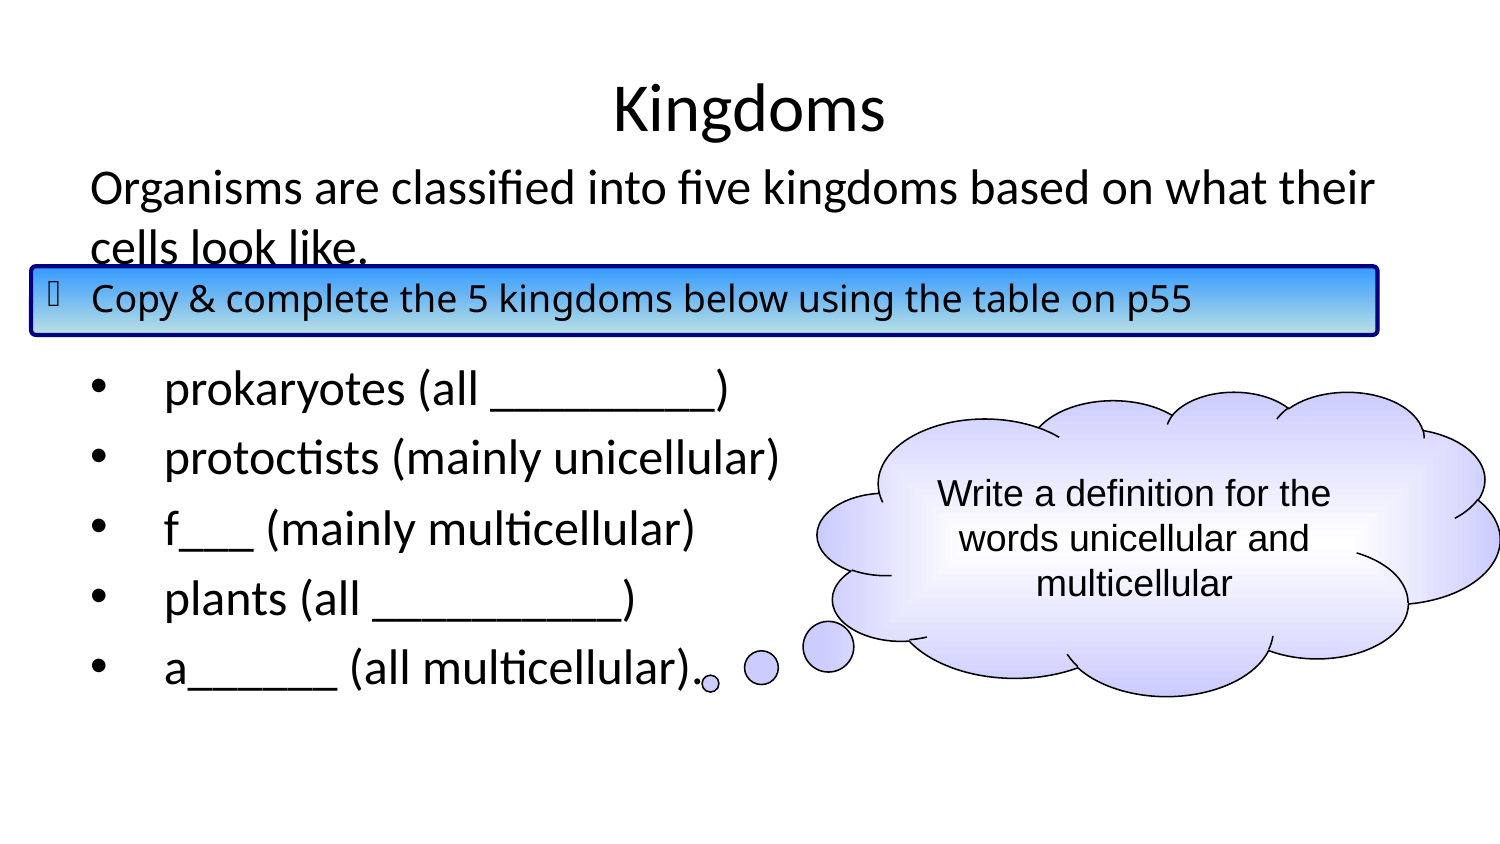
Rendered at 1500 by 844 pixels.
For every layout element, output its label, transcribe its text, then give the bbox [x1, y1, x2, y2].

text_box Copy & complete the 5 kingdoms below using the table on p55 [31, 266, 1378, 335]
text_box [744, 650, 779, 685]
list Organisms are classified into five kingdoms based on what their cells look like. prokaryotes (all _________) protoctists (mainly unicellular) f___ (mainly multicellular) plants (all __________) a______ (all multicellular). [75, 147, 1425, 705]
title Kingdoms [75, 33, 1425, 147]
text_box Write a definition for the words unicellular and multicellular [803, 621, 854, 673]
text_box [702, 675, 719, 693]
text_box Write a definition for the words unicellular and multicellular [816, 392, 1500, 697]
